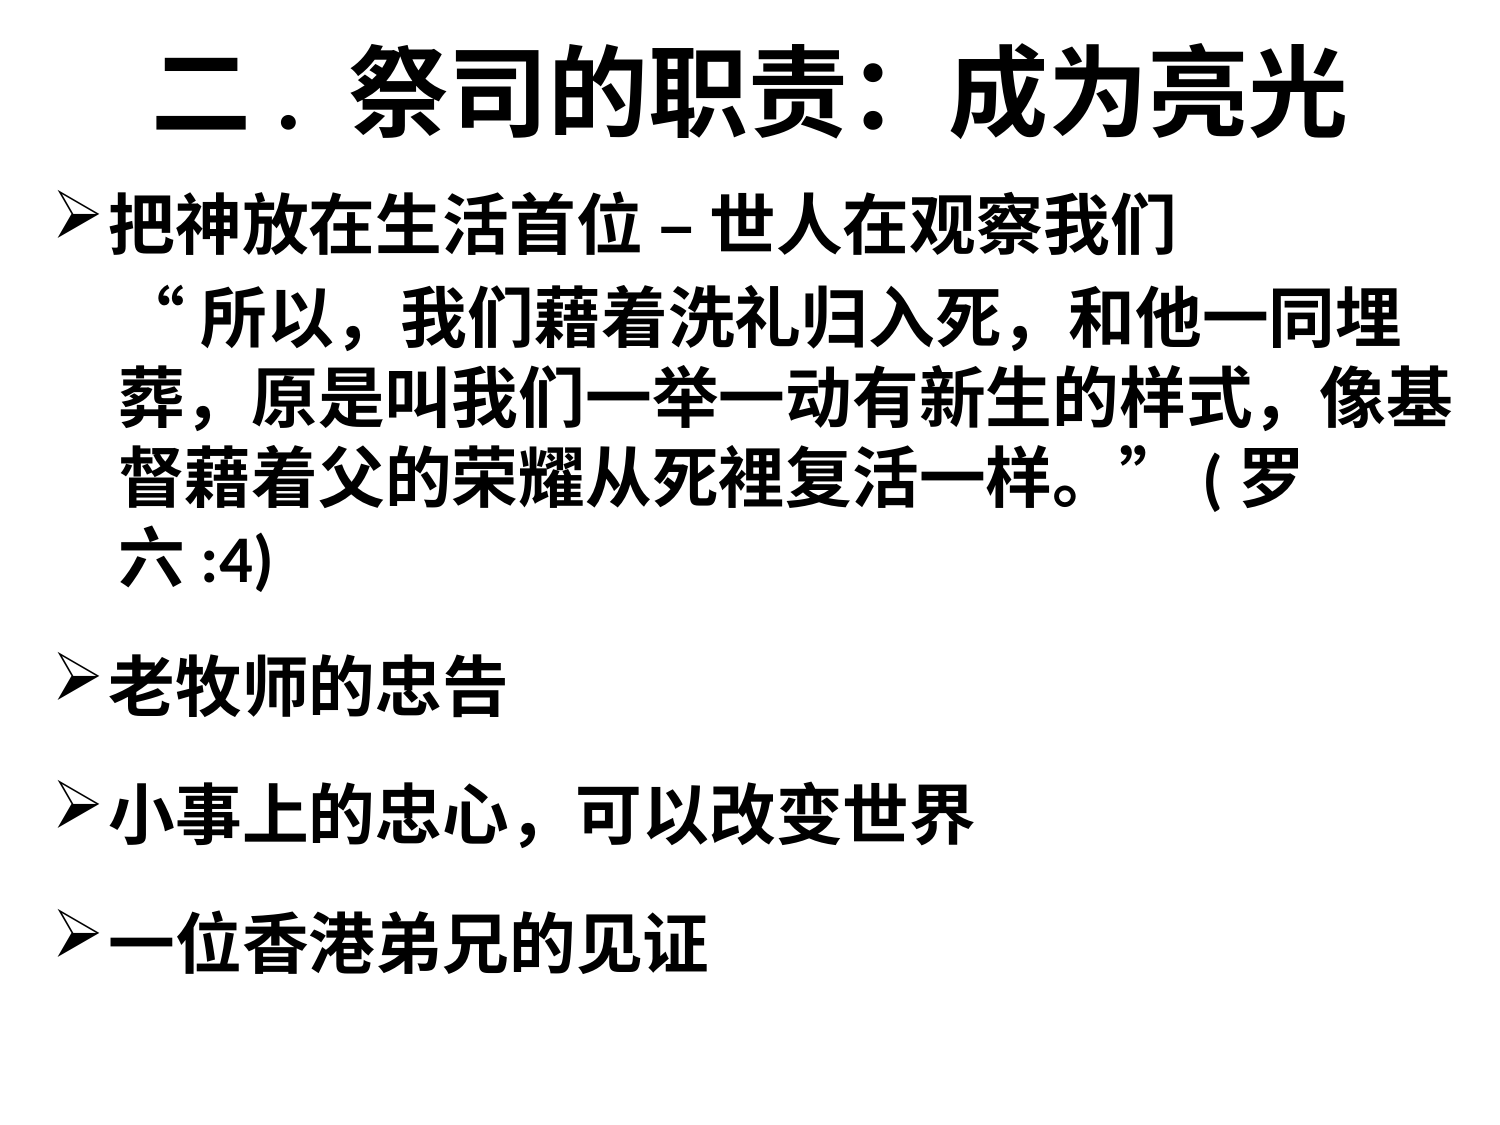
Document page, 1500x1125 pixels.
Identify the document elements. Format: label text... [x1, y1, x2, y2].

list 把神放在生活首位 – 世人在观察我们 “所以，我们藉着洗礼归入死，和他一同埋葬，原是叫我们一举一动有新生的样式，像基督藉着父的荣耀从死裡复活一样。”(罗六:4) 老牧师的忠告 小事上的忠心，可以改变世界 一位香港弟兄的见证 [37, 174, 1475, 1038]
title 二. 祭司的职责：成为亮光 [75, 24, 1425, 155]
